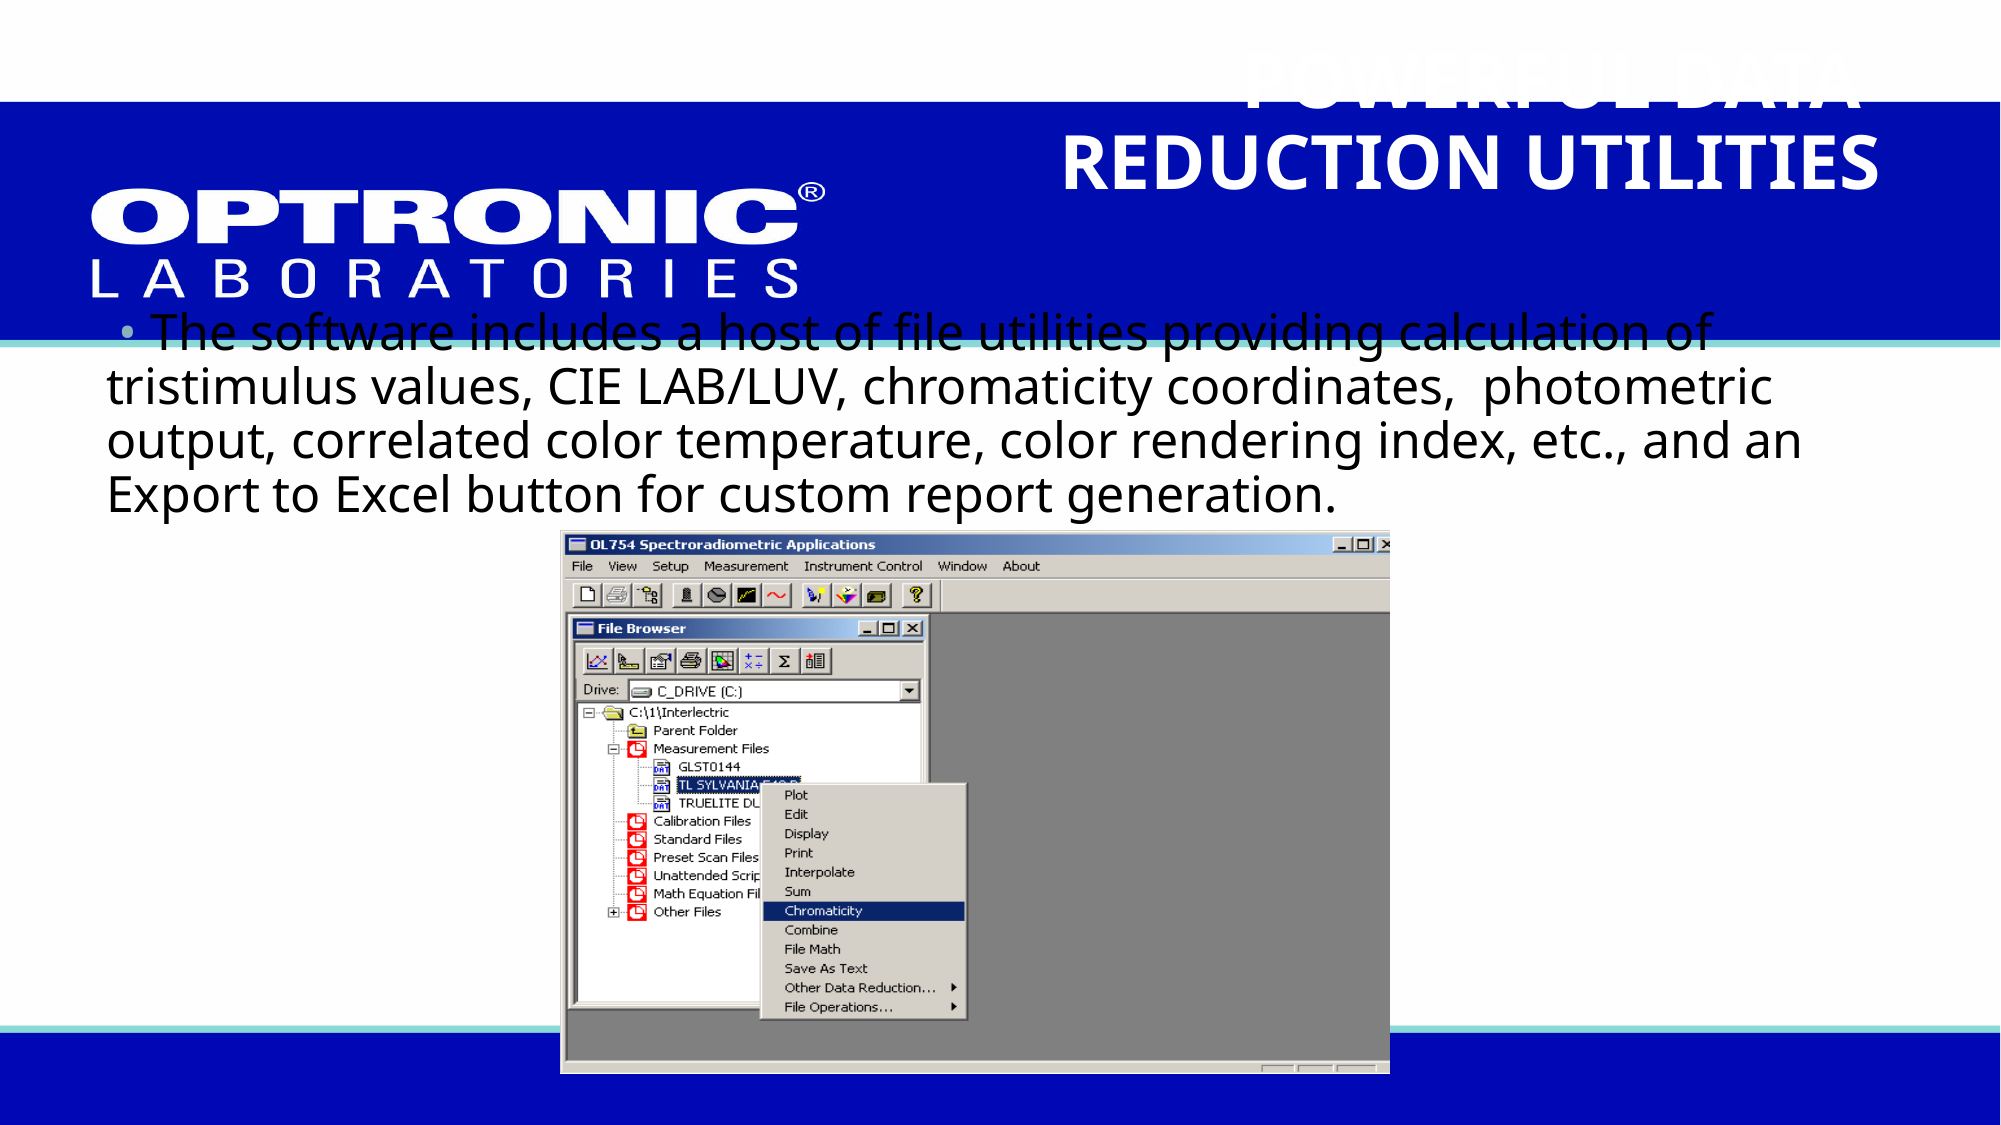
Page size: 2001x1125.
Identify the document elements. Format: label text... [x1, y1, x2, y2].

picture [0, 0, 2001, 1125]
text_box POWERFUL DATA REDUCTION UTILITIES [396, 52, 1897, 214]
title • The software includes a host of file utilities providing calculation of tristimulus values, CIE LAB/LUV, chromaticity coordinates, photometric output, correlated color temperature, color rendering index, etc., and an Export to Excel button for custom report generation. [90, 334, 1860, 531]
